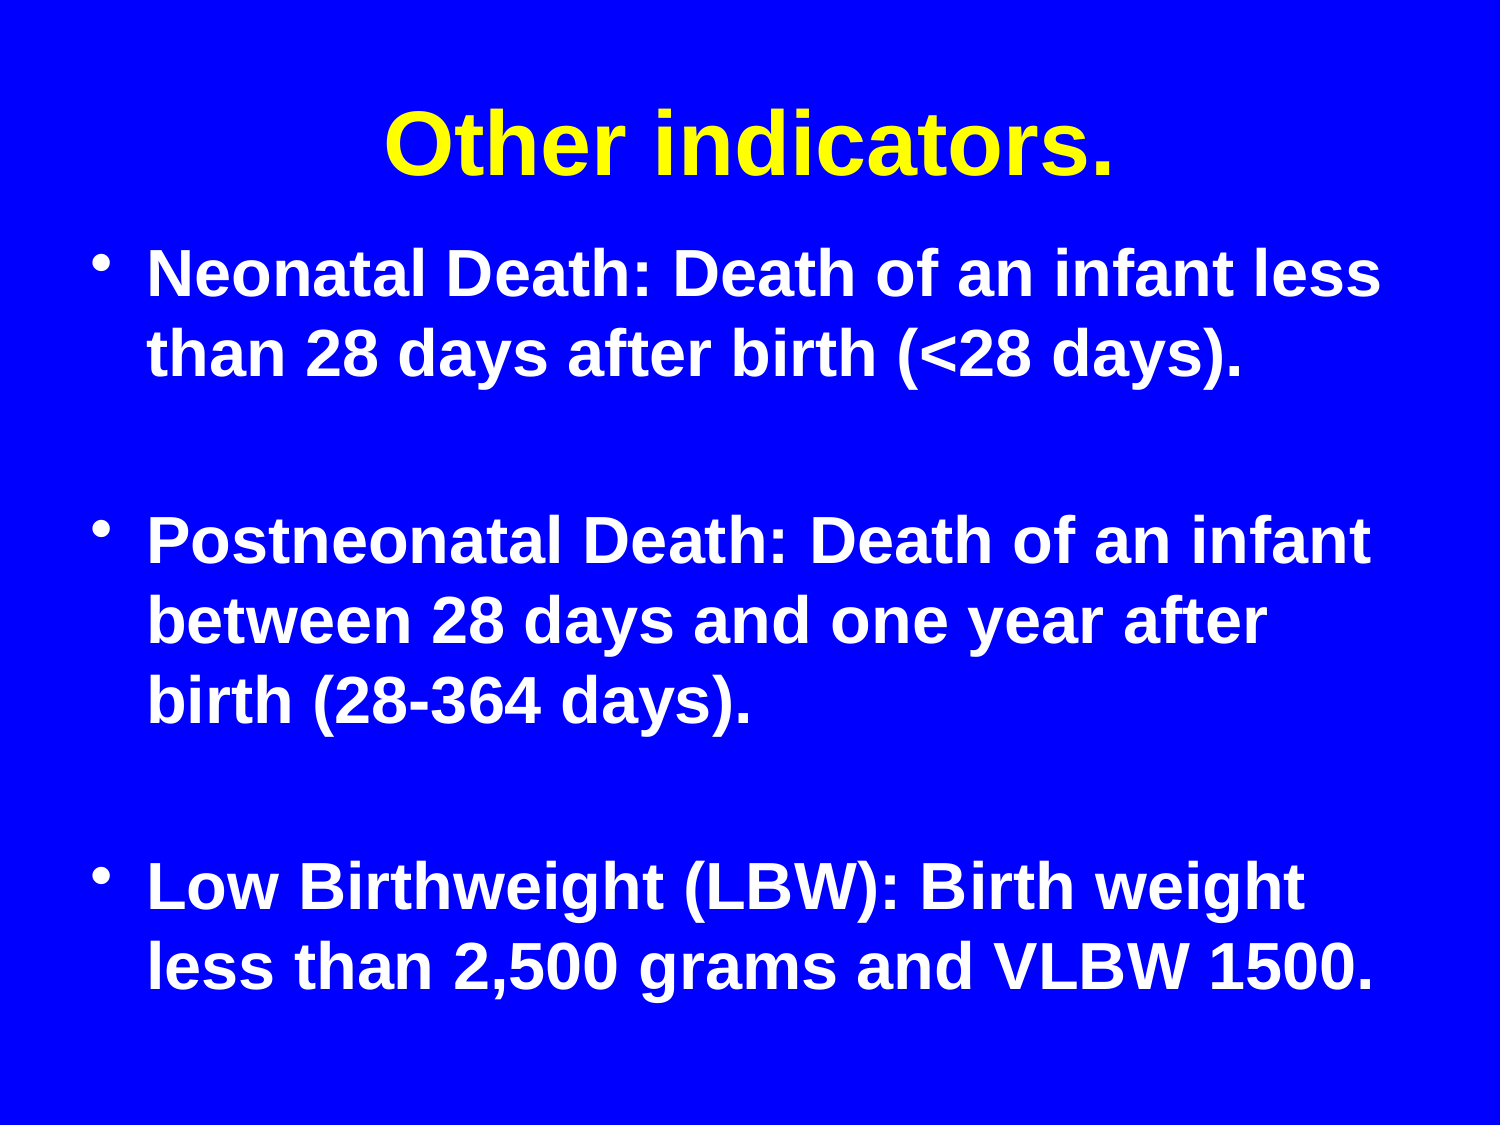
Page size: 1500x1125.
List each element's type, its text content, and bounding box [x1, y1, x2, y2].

list Neonatal Death: Death of an infant less than 28 days after birth (<28 days). Postneonatal Death: Death of an infant between 28 days and one year after birth (28-364 days). Low Birthweight (LBW): Birth weight less than 2,500 grams and VLBW 1500. [74, 222, 1426, 1125]
title Other indicators. [74, 44, 1426, 222]
